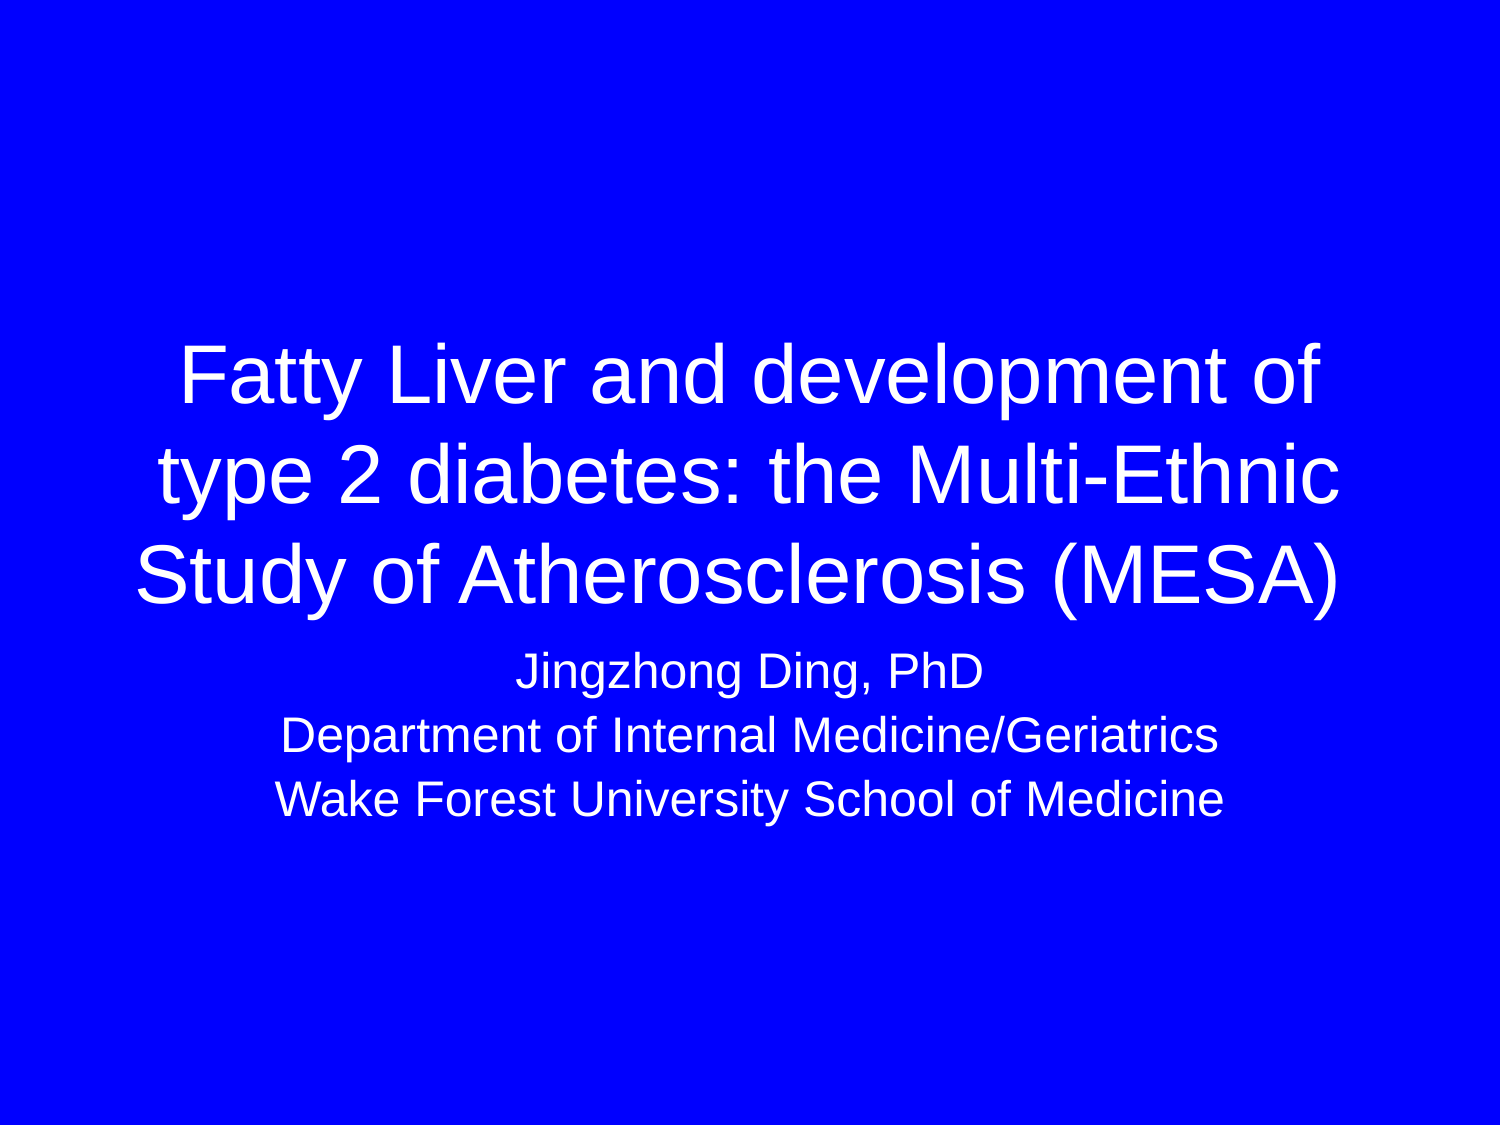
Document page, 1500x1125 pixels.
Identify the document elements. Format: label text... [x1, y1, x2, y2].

subtitle Jingzhong Ding, PhD Department of Internal Medicine/Geriatrics Wake Forest University School of Medicine [224, 637, 1276, 926]
title Fatty Liver and development of type 2 diabetes: the Multi-Ethnic Study of Atherosclerosis (MESA) [112, 349, 1388, 591]
